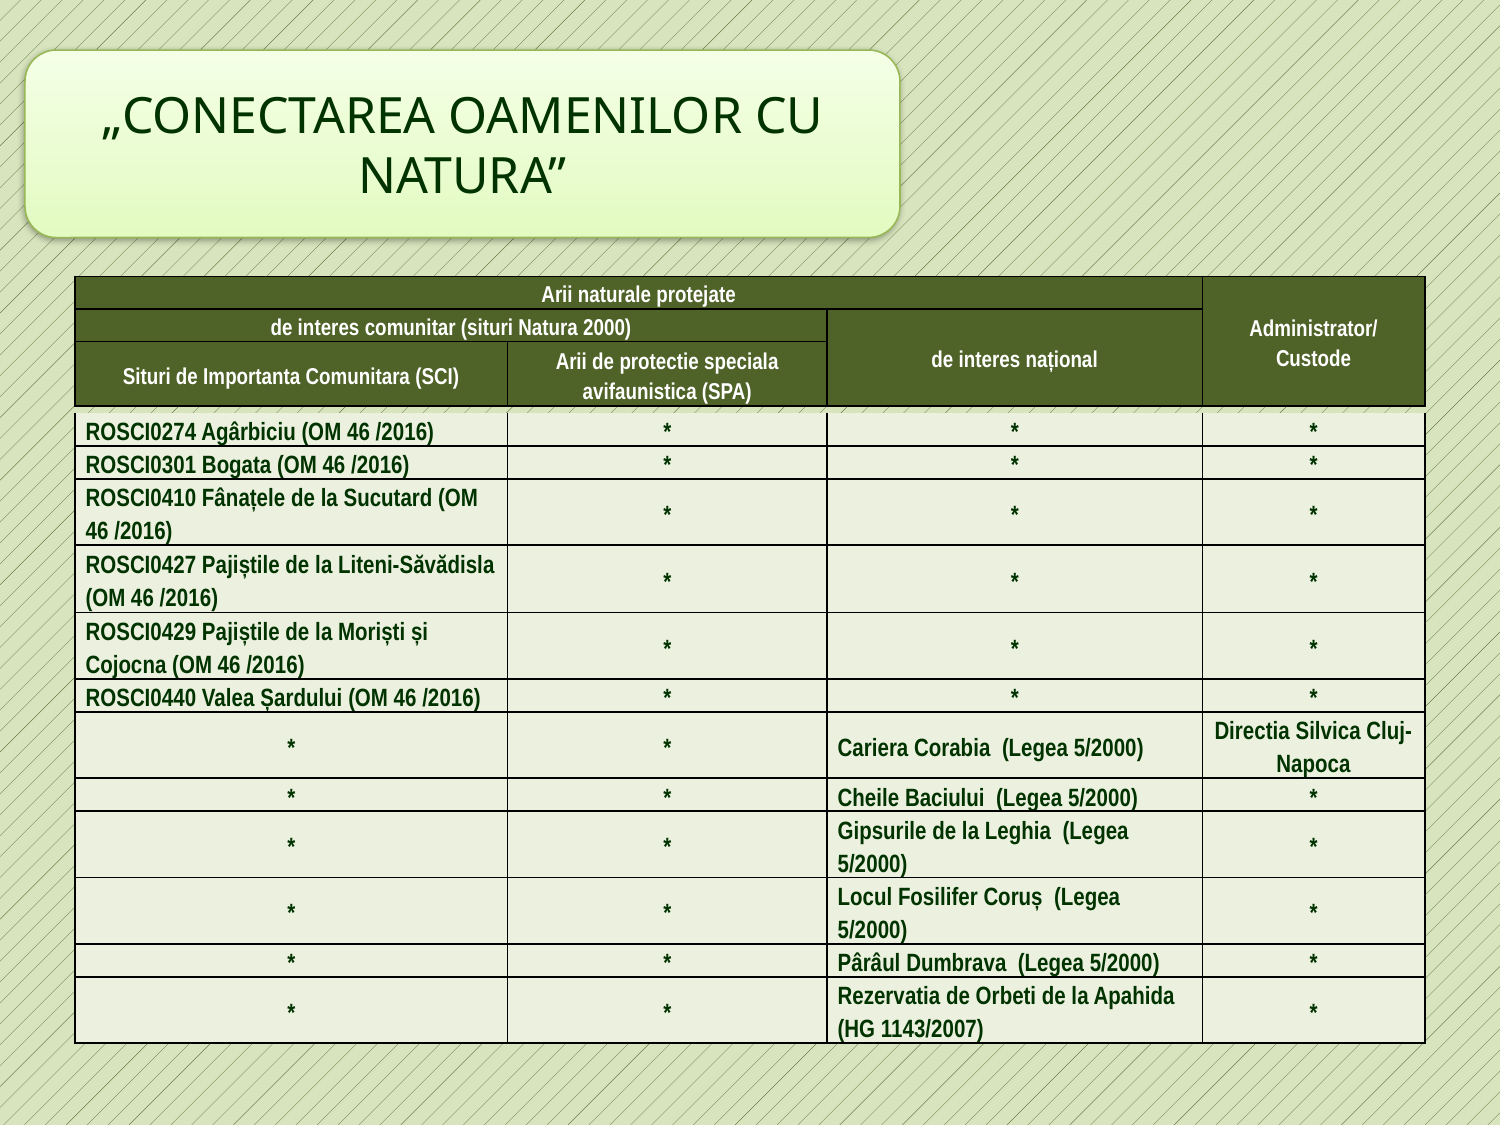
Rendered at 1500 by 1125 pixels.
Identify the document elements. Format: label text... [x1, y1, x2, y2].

table_cell * [508, 978, 826, 1042]
table_cell Locul Fosilifer Coruș (Legea 5/2000) [828, 878, 1202, 943]
table_cell Pârâul Dumbrava (Legea 5/2000) [828, 945, 1202, 976]
table_cell * [508, 812, 826, 877]
table_cell * [828, 613, 1202, 678]
table_cell * [508, 878, 826, 943]
table_cell * [76, 812, 507, 877]
table_header * [828, 413, 1202, 445]
table_cell Cariera Corabia (Legea 5/2000) [828, 713, 1202, 777]
table_cell * [76, 945, 507, 976]
table_cell Rezervatia de Orbeti de la Apahida (HG 1143/2007) [828, 978, 1202, 1042]
table_cell * [1203, 680, 1424, 711]
table_cell * [828, 680, 1202, 711]
table_cell Situri de Importanta Comunitara (SCI) [76, 399, 507, 405]
table_cell * [1203, 546, 1424, 612]
table_header ROSCI0274 Agârbiciu (OM 46 /2016) [76, 413, 507, 445]
table_cell * [508, 546, 826, 612]
table_cell de interes național [828, 399, 1202, 405]
table_cell * [508, 713, 826, 777]
table_cell * [1203, 779, 1424, 810]
table_cell * [508, 480, 826, 544]
table_header Administrator/ Custode [1203, 399, 1424, 405]
table_cell Arii de protectie speciala avifaunistica (SPA) [508, 399, 826, 405]
text_box [74, 276, 1500, 323]
table_cell * [76, 779, 507, 810]
table_cell * [1203, 480, 1424, 544]
table_cell * [828, 447, 1202, 478]
table_header * [1203, 413, 1424, 445]
table_cell * [1203, 878, 1424, 943]
table_cell * [1203, 978, 1424, 1042]
table_cell * [508, 779, 826, 810]
table_cell * [76, 878, 507, 943]
table_cell Directia Silvica Cluj-Napoca [1203, 713, 1424, 777]
table_cell * [1203, 945, 1424, 976]
table_cell * [1203, 812, 1424, 877]
table_cell * [1203, 613, 1424, 678]
text_box [74, 323, 1500, 399]
table_cell * [828, 480, 1202, 544]
table_cell * [508, 680, 826, 711]
text_box „CONECTAREA OAMENILOR CU NATURA” [24, 49, 901, 239]
table_cell ROSCI0410 Fânațele de la Sucutard (OM 46 /2016) [76, 480, 507, 544]
table_cell ROSCI0440 Valea Șardului (OM 46 /2016) [76, 680, 507, 711]
table_cell * [76, 713, 507, 777]
table_cell * [828, 546, 1202, 612]
table_cell * [508, 447, 826, 478]
table_cell Cheile Baciului (Legea 5/2000) [828, 779, 1202, 810]
table_cell ROSCI0301 Bogata (OM 46 /2016) [76, 447, 507, 478]
table_cell * [76, 978, 507, 1042]
table_cell ROSCI0427 Pajiștile de la Liteni-Săvădisla (OM 46 /2016) [76, 546, 507, 612]
table_header * [508, 413, 826, 445]
table_cell Gipsurile de la Leghia (Legea 5/2000) [828, 812, 1202, 877]
table_cell * [1203, 447, 1424, 478]
table_cell * [508, 613, 826, 678]
table_cell * [508, 945, 826, 976]
table_cell ROSCI0429 Pajiștile de la Moriști și Cojocna (OM 46 /2016) [76, 613, 507, 678]
